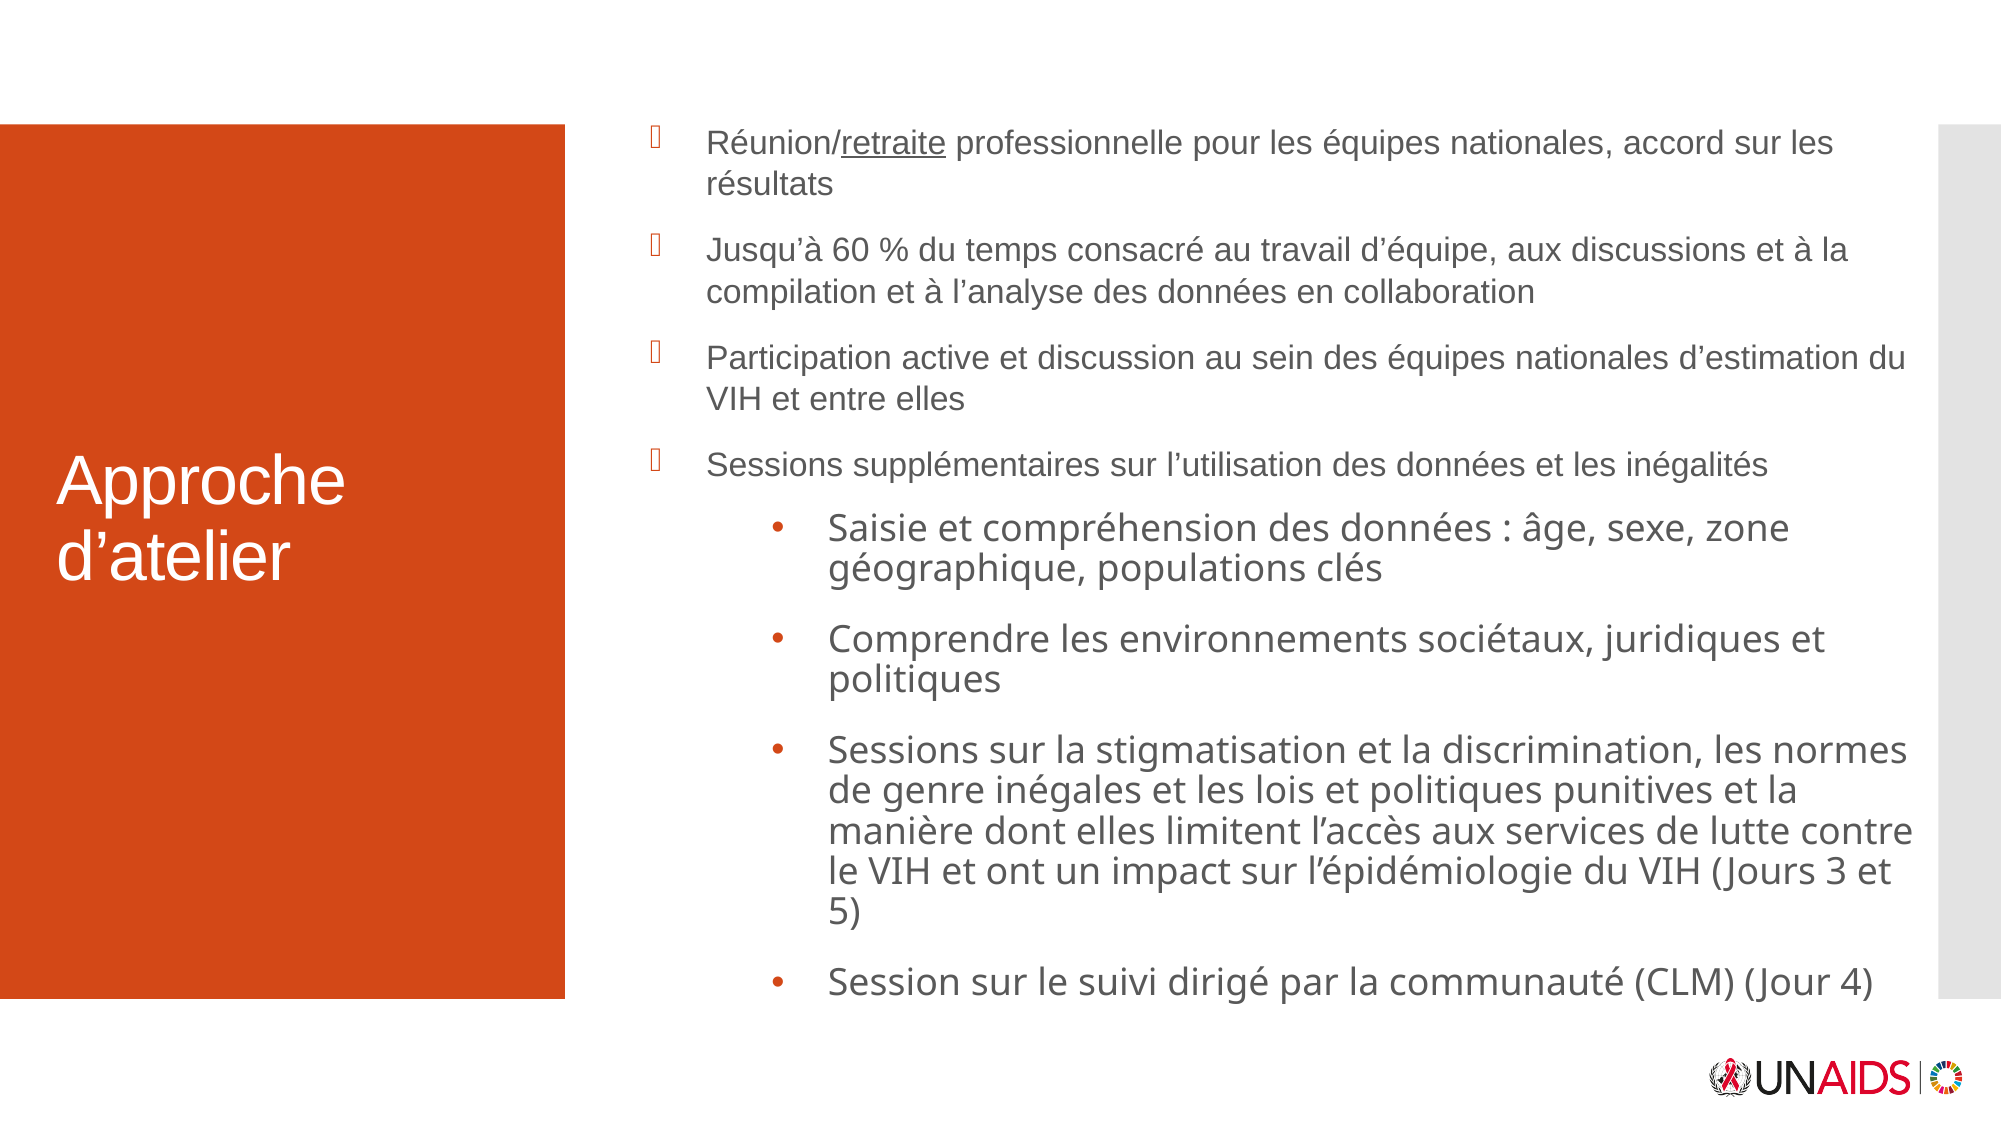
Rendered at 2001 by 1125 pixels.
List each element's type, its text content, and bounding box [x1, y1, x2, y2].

list Réunion/retraite professionnelle pour les équipes nationales, accord sur les résultats Jusqu’à 60 % du temps consacré au travail d’équipe, aux discussions et à la compilation et à l’analyse des données en collaboration Participation active et discussion au sein des équipes nationales d’estimation du VIH et entre elles Sessions supplémentaires sur l’utilisation des données et les inégalités Saisie et compréhension des données : âge, sexe, zone géographique, populations clés Comprendre les environnements sociétaux, juridiques et politiques Sessions sur la stigmatisation et la discrimination, les normes de genre inégales et les lois et politiques punitives et la manière dont elles limitent l’accès aux services de lutte contre le VIH et ont un impact sur l’épidémiologie du VIH (Jours 3 et 5) Session sur le suivi dirigé par la communauté (CLM) (Jour 4) [634, 141, 1940, 982]
picture [1709, 1058, 1963, 1097]
title Approche d’atelier [41, 184, 525, 940]
